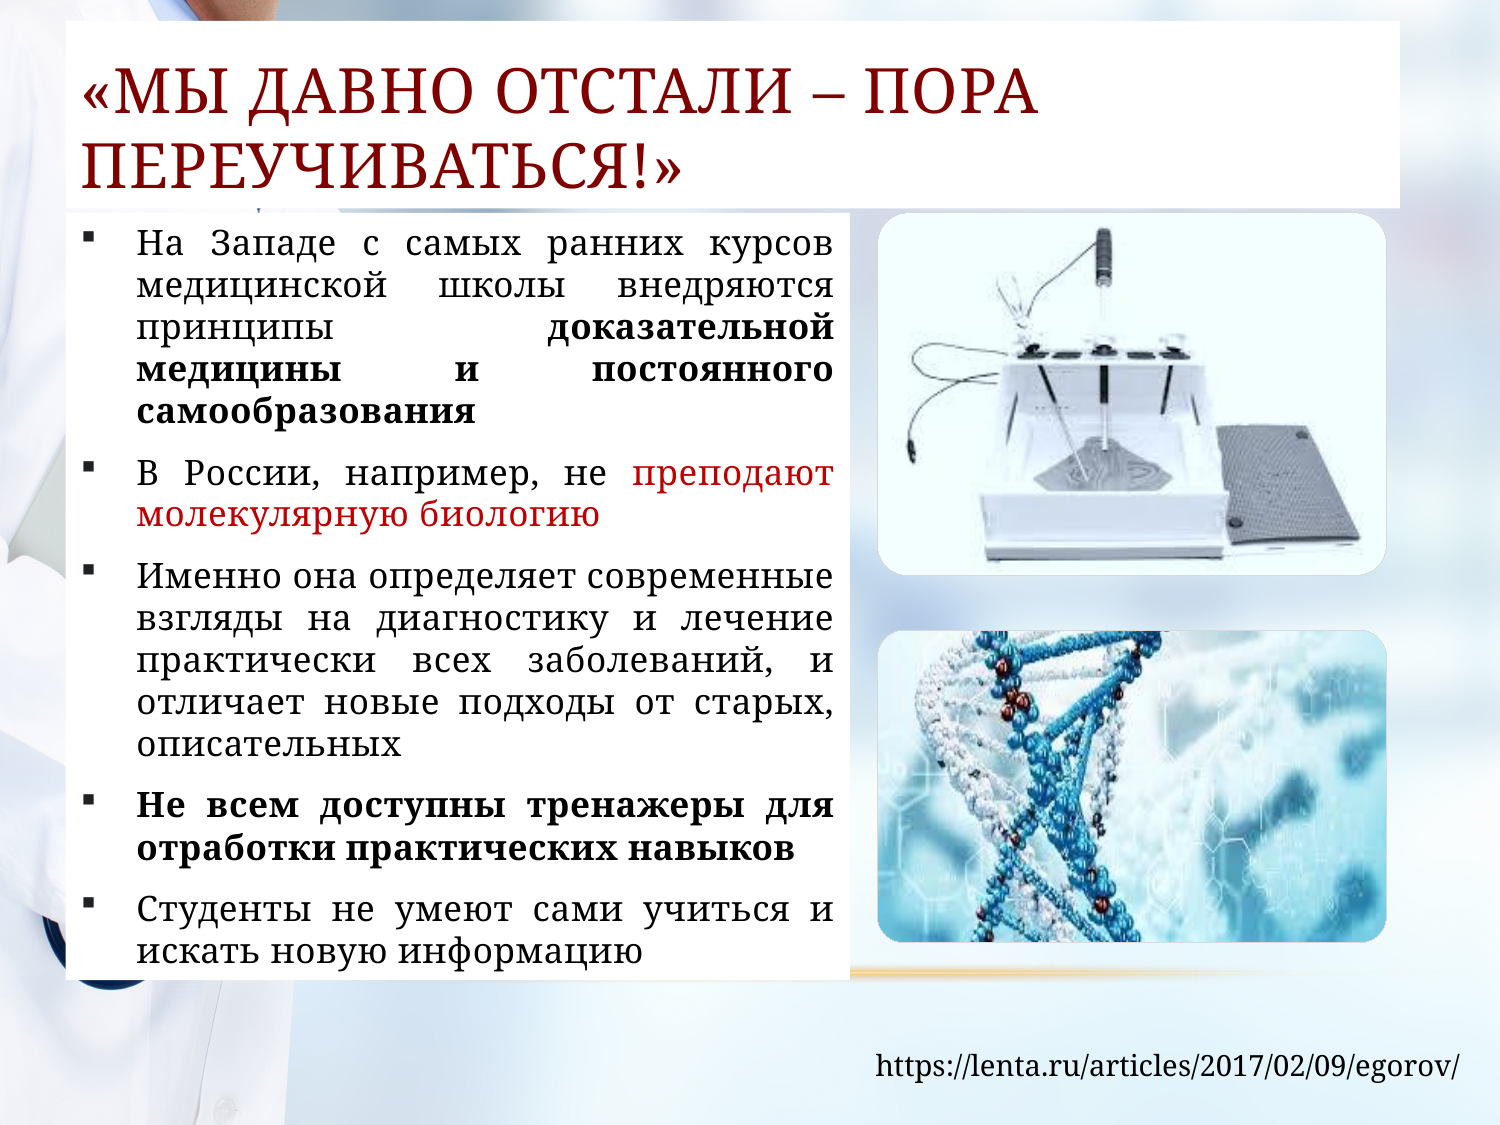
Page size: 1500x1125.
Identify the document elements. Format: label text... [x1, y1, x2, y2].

list На Западе с самых ранних курсов медицинской школы внедряются принципы доказательной медицины и постоянного самообразования В России, например, не преподают молекулярную биологию Именно она определяет современные взгляды на диагностику и лечение практически всех заболеваний, и отличает новые подходы от старых, описательных Не всем доступны тренажеры для отработки практических навыков Студенты не умеют сами учиться и искать новую информацию [65, 212, 850, 981]
text_box https://lenta.ru/articles/2017/02/09/egorov/ [860, 1039, 1476, 1090]
picture [0, 0, 1500, 1125]
title «Мы давно отстали – пора переучиваться!» [65, 20, 1400, 209]
